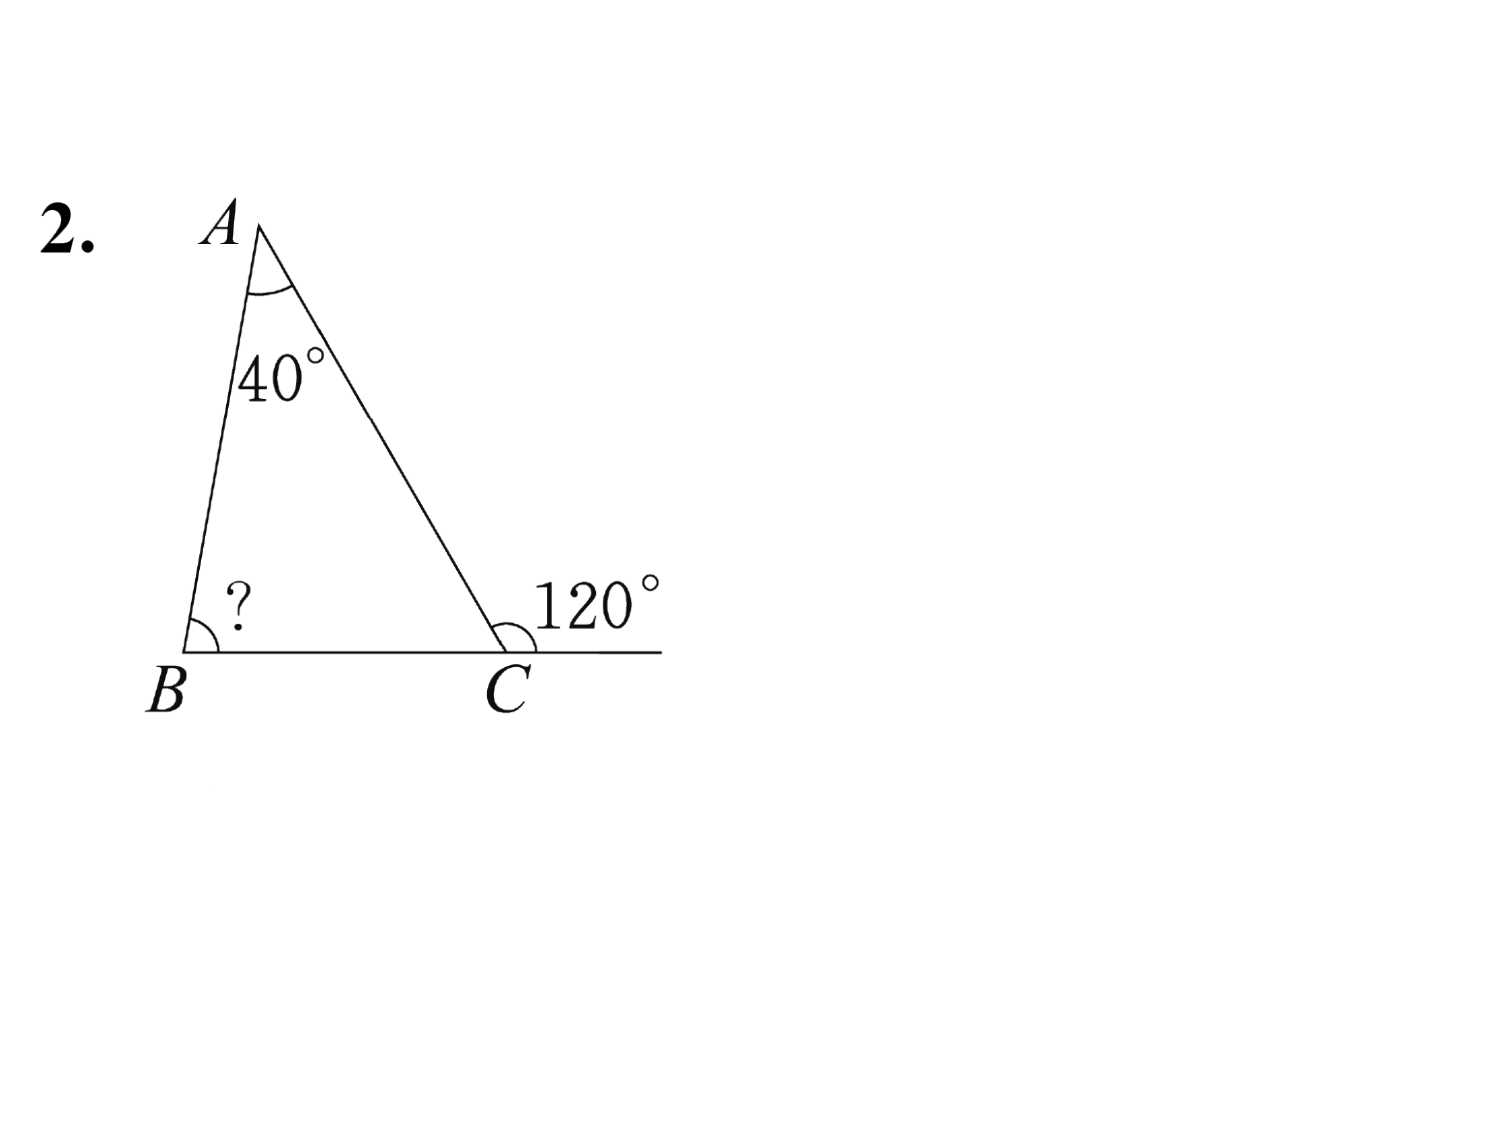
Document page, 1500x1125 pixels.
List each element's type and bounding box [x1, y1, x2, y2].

picture [35, 177, 1453, 1025]
